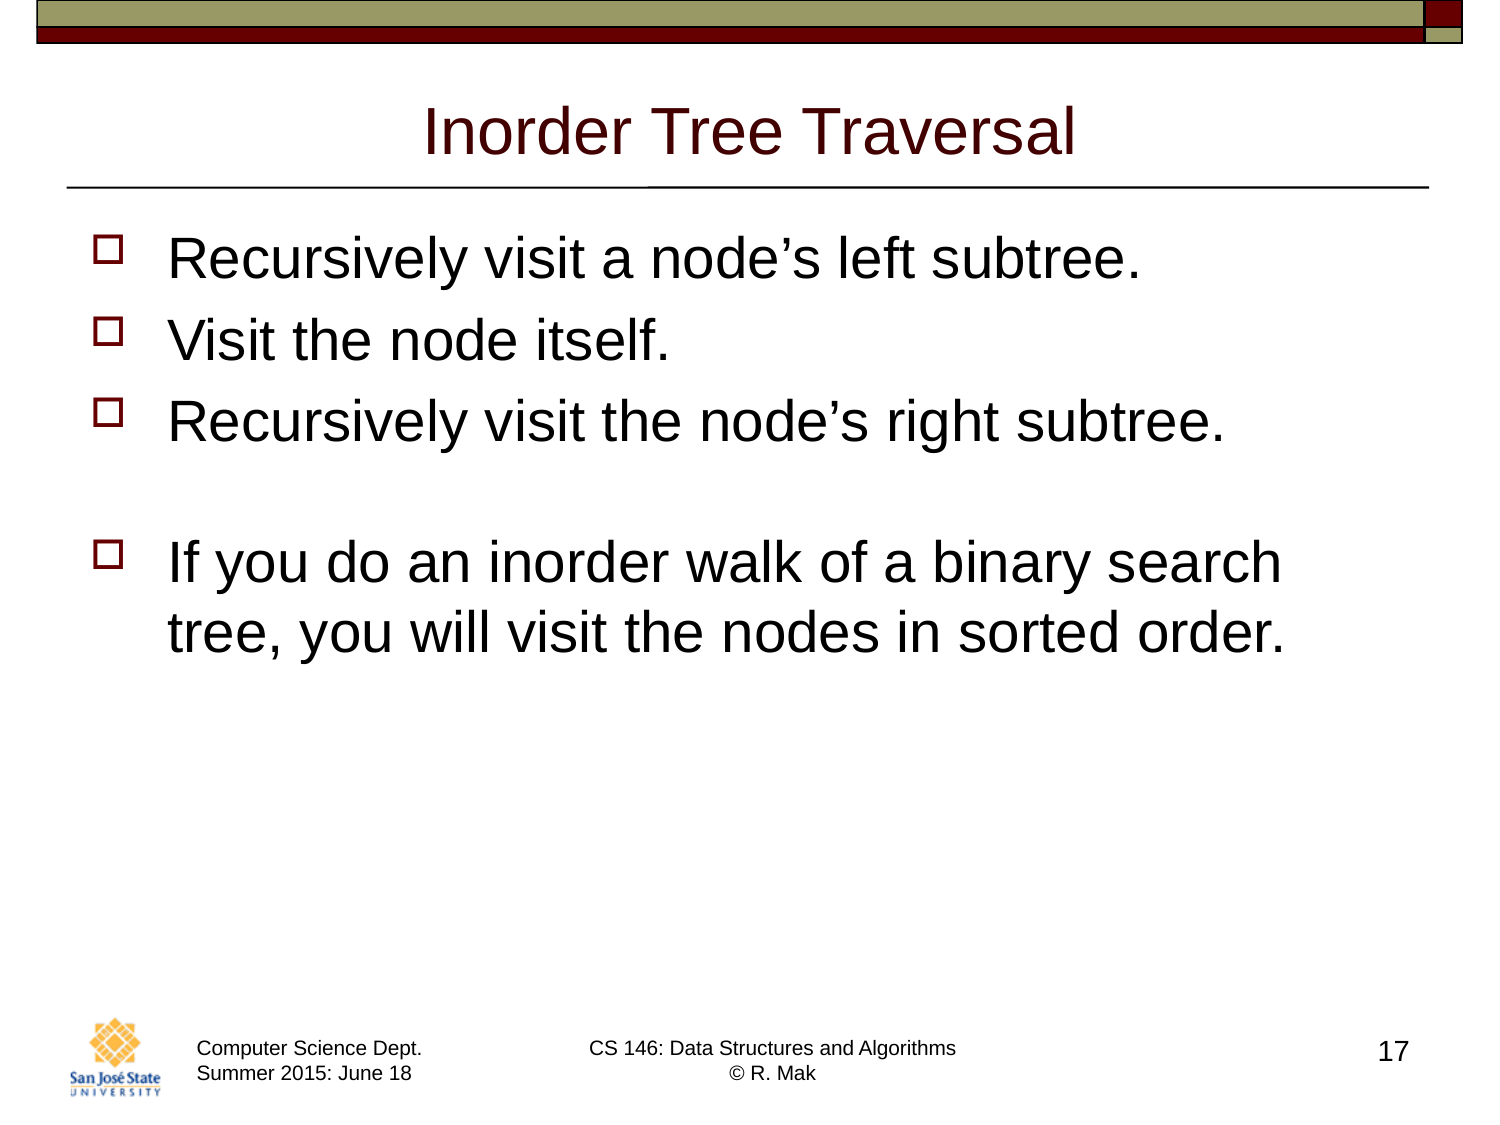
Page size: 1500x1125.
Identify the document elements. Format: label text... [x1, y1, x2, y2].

title Inorder Tree Traversal [75, 67, 1425, 175]
slide_number 17 [1112, 1025, 1425, 1100]
list Recursively visit a node’s left subtree. Visit the node itself. Recursively visit the node’s right subtree. If you do an inorder walk of a binary search tree, you will visit the nodes in sorted order. [75, 212, 1425, 1006]
picture [60, 1012, 166, 1112]
